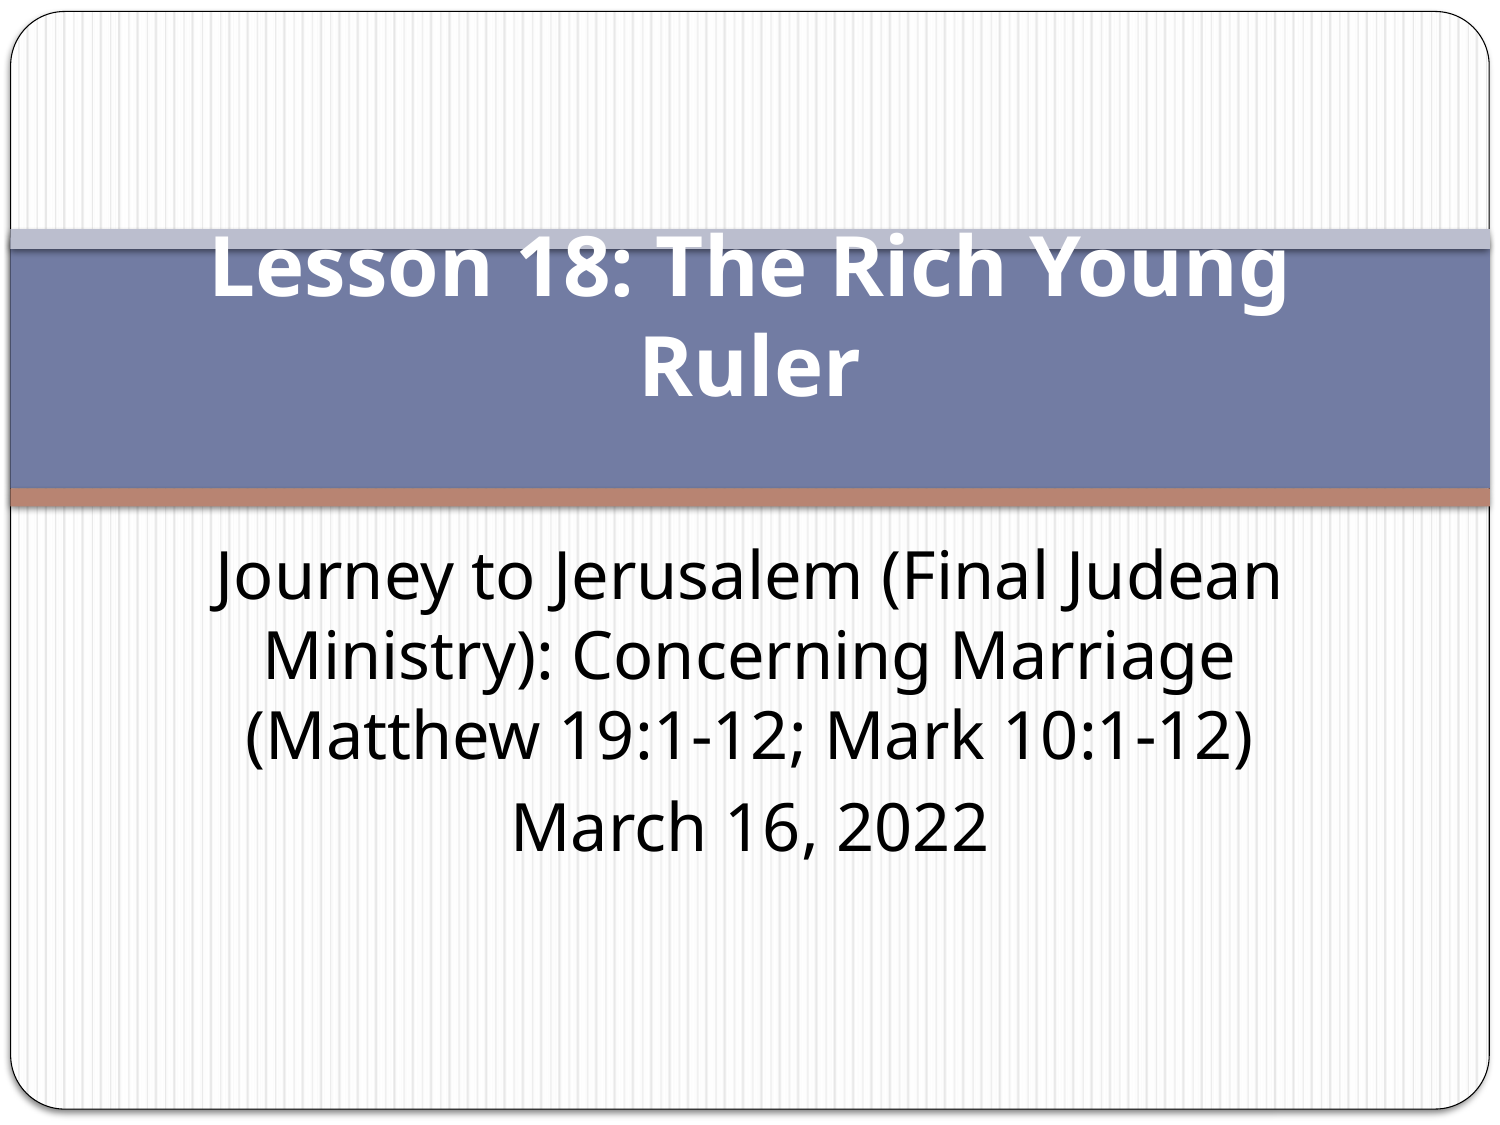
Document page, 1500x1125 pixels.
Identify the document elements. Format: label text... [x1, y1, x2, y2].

picture [12, 507, 1488, 1108]
title Lesson 18: The Rich Young Ruler [74, 205, 1426, 429]
subtitle Journey to Jerusalem (Final Judean Ministry): Concerning Marriage (Matthew 19:1-12; Mark 10:1-12) March 16, 2022 [177, 524, 1323, 1125]
picture [12, 12, 1488, 229]
